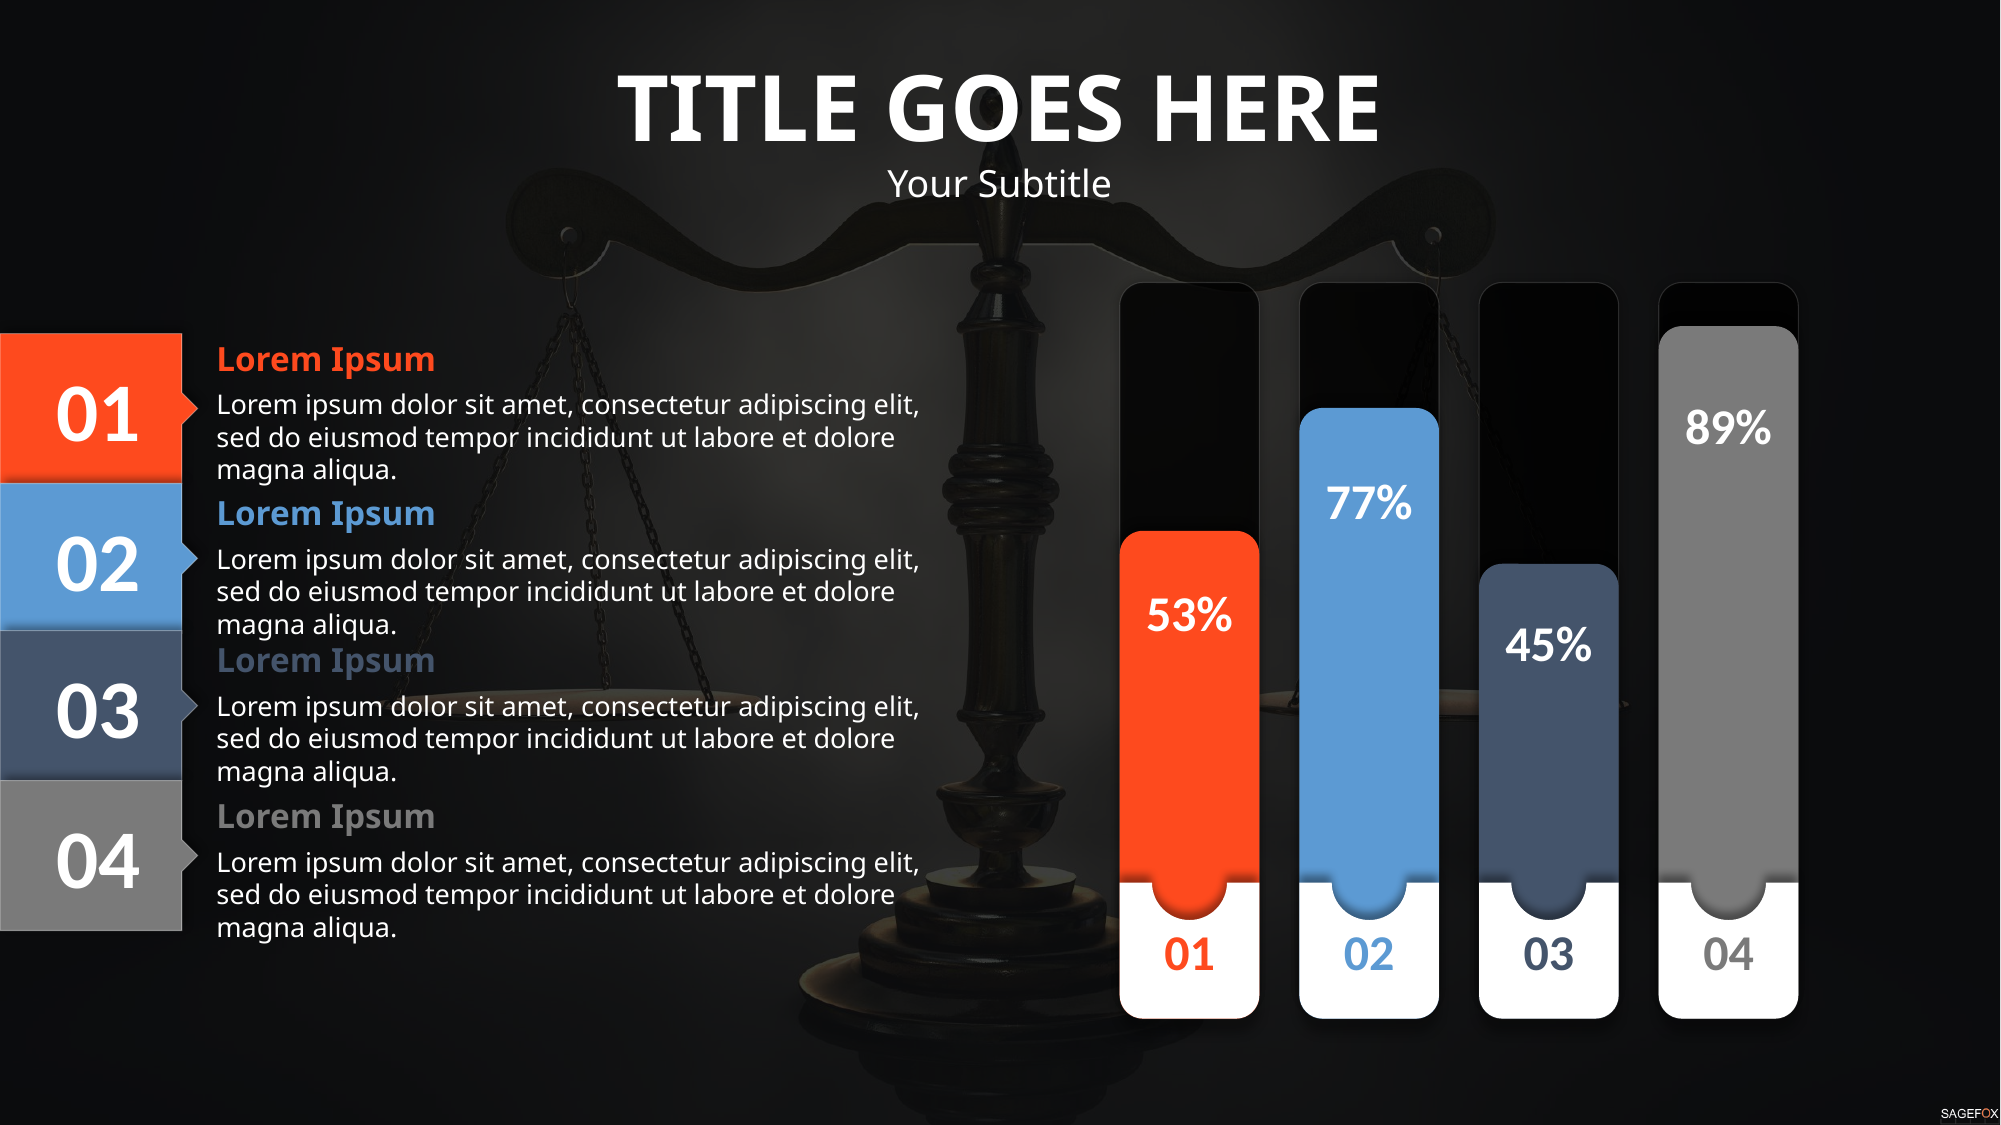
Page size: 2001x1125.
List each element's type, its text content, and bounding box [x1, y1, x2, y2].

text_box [1299, 407, 1439, 1019]
text_box Lorem Ipsum Lorem ipsum dolor sit amet, consectetur adipiscing elit, sed do eiusmod tempor incididunt ut labore et dolore magna aliqua. [216, 639, 968, 787]
text_box [1478, 281, 1620, 566]
picture [1940, 0, 2001, 1125]
text_box TITLE GOES HERE Your Subtitle [548, 42, 1452, 212]
text_box 01 [0, 332, 200, 475]
text_box 02 [0, 482, 200, 622]
text_box Lorem Ipsum Lorem ipsum dolor sit amet, consectetur adipiscing elit, sed do eiusmod tempor incididunt ut labore et dolore magna aliqua. [216, 492, 968, 639]
text_box 03 [0, 629, 200, 772]
text_box [1118, 281, 1261, 535]
text_box 04 [0, 779, 200, 932]
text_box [1119, 530, 1260, 1019]
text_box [1658, 326, 1799, 1019]
text_box [1657, 281, 1800, 330]
text_box Lorem Ipsum Lorem ipsum dolor sit amet, consectetur adipiscing elit, sed do eiusmod tempor incididunt ut labore et dolore magna aliqua. [216, 795, 968, 943]
text_box Lorem Ipsum Lorem ipsum dolor sit amet, consectetur adipiscing elit, sed do eiusmod tempor incididunt ut labore et dolore magna aliqua. [216, 337, 968, 486]
text_box [1298, 281, 1441, 412]
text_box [1479, 563, 1619, 1019]
